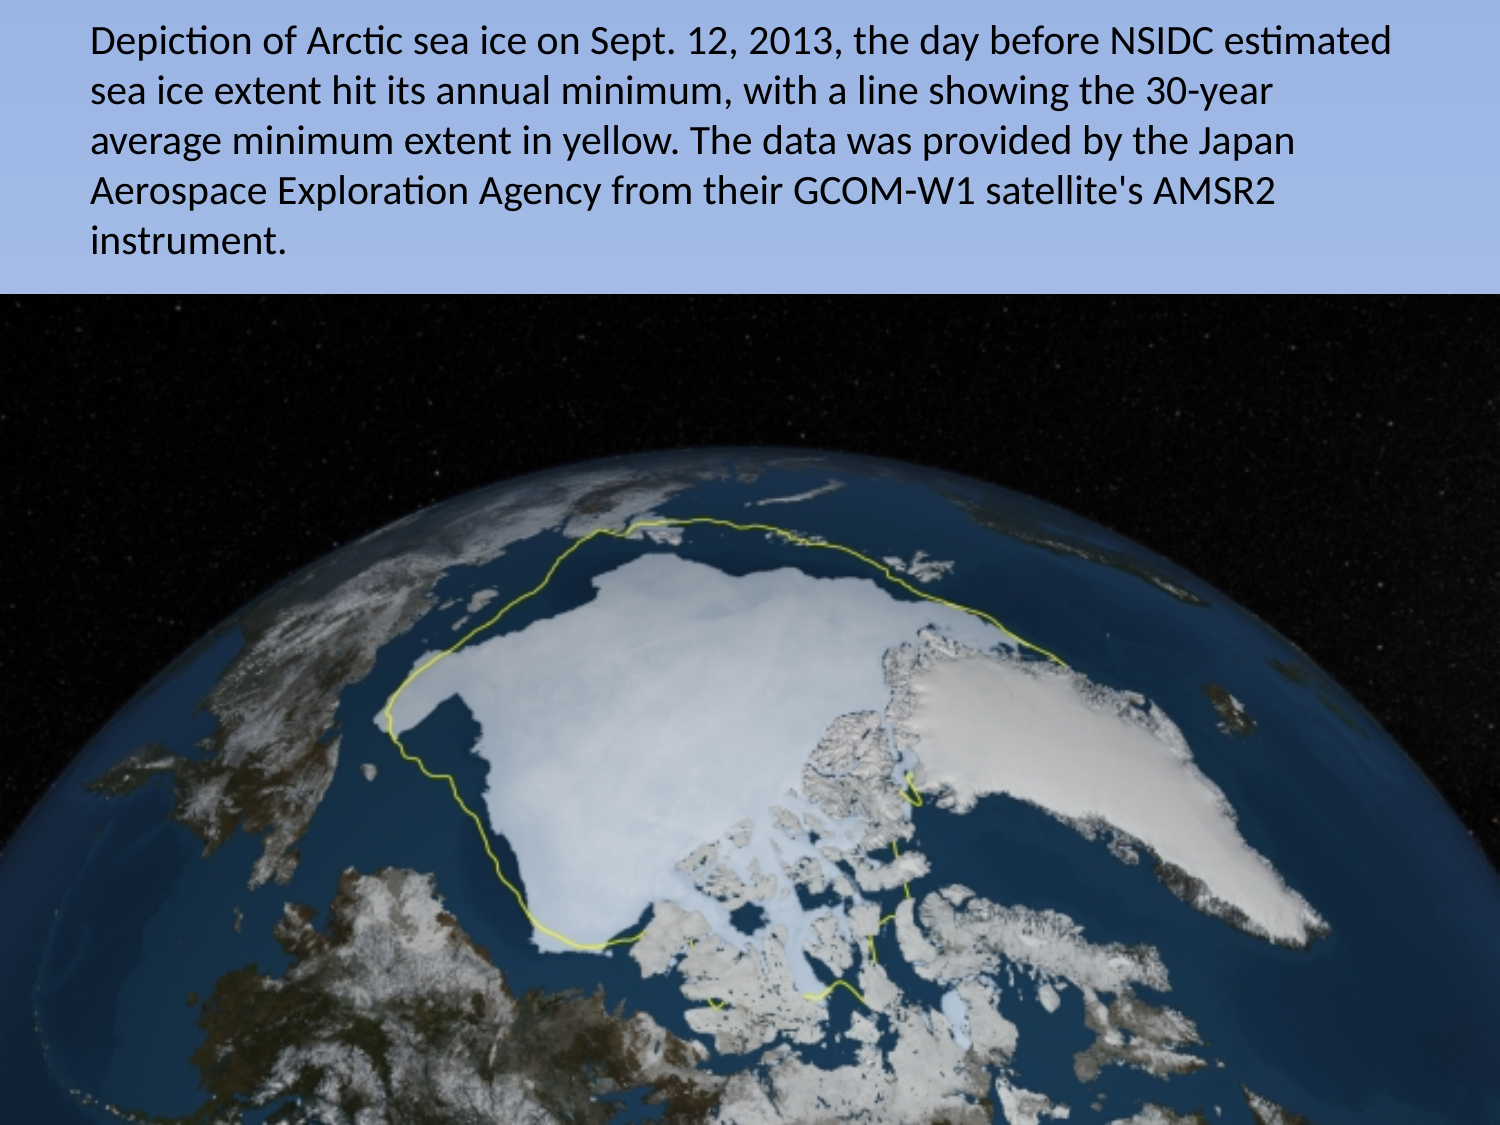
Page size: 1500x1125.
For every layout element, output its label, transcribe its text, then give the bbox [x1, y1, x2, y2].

title Depiction of Arctic sea ice on Sept. 12, 2013, the day before NSIDC estimated sea ice extent hit its annual minimum, with a line showing the 30-year average minimum extent in yellow. The data was provided by the Japan Aerospace Exploration Agency from their GCOM-W1 satellite's AMSR2 instrument. [74, 0, 1426, 276]
picture [0, 294, 1500, 1125]
